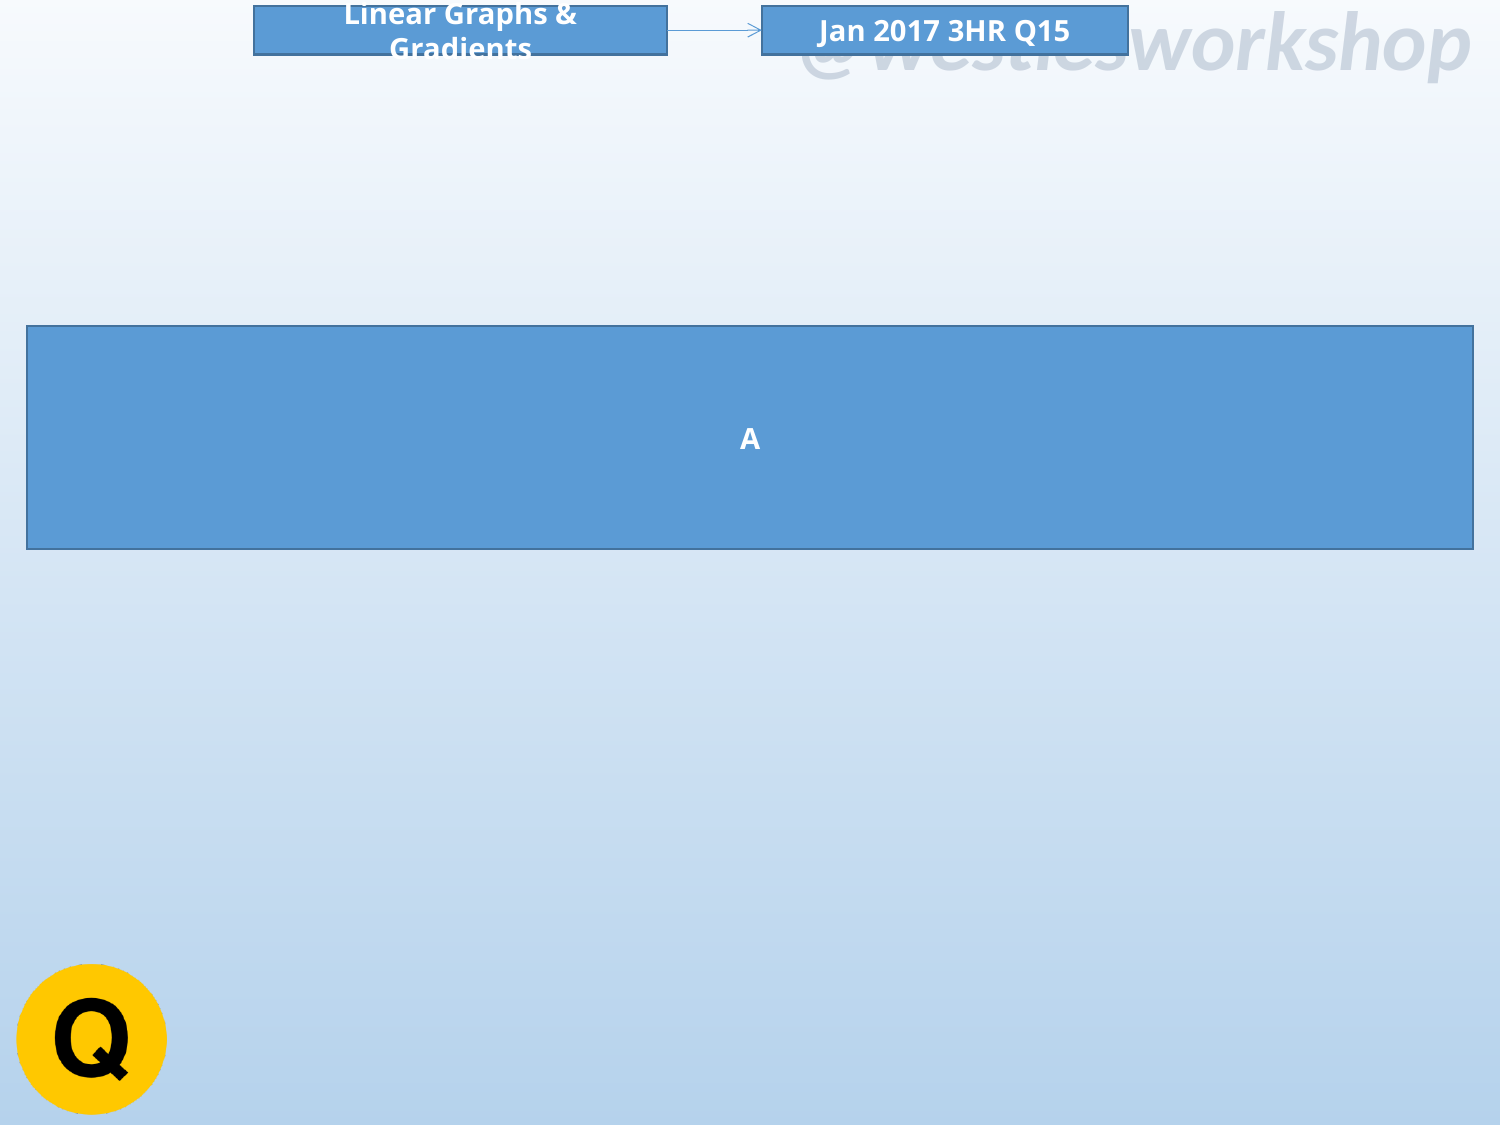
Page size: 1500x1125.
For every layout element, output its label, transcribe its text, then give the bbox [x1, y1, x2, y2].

picture [26, 326, 1474, 550]
picture [0, 940, 191, 1125]
text_box Jan 2017 3HR Q15 [761, 5, 1129, 56]
text_box Linear Graphs & Gradients [253, 5, 668, 56]
